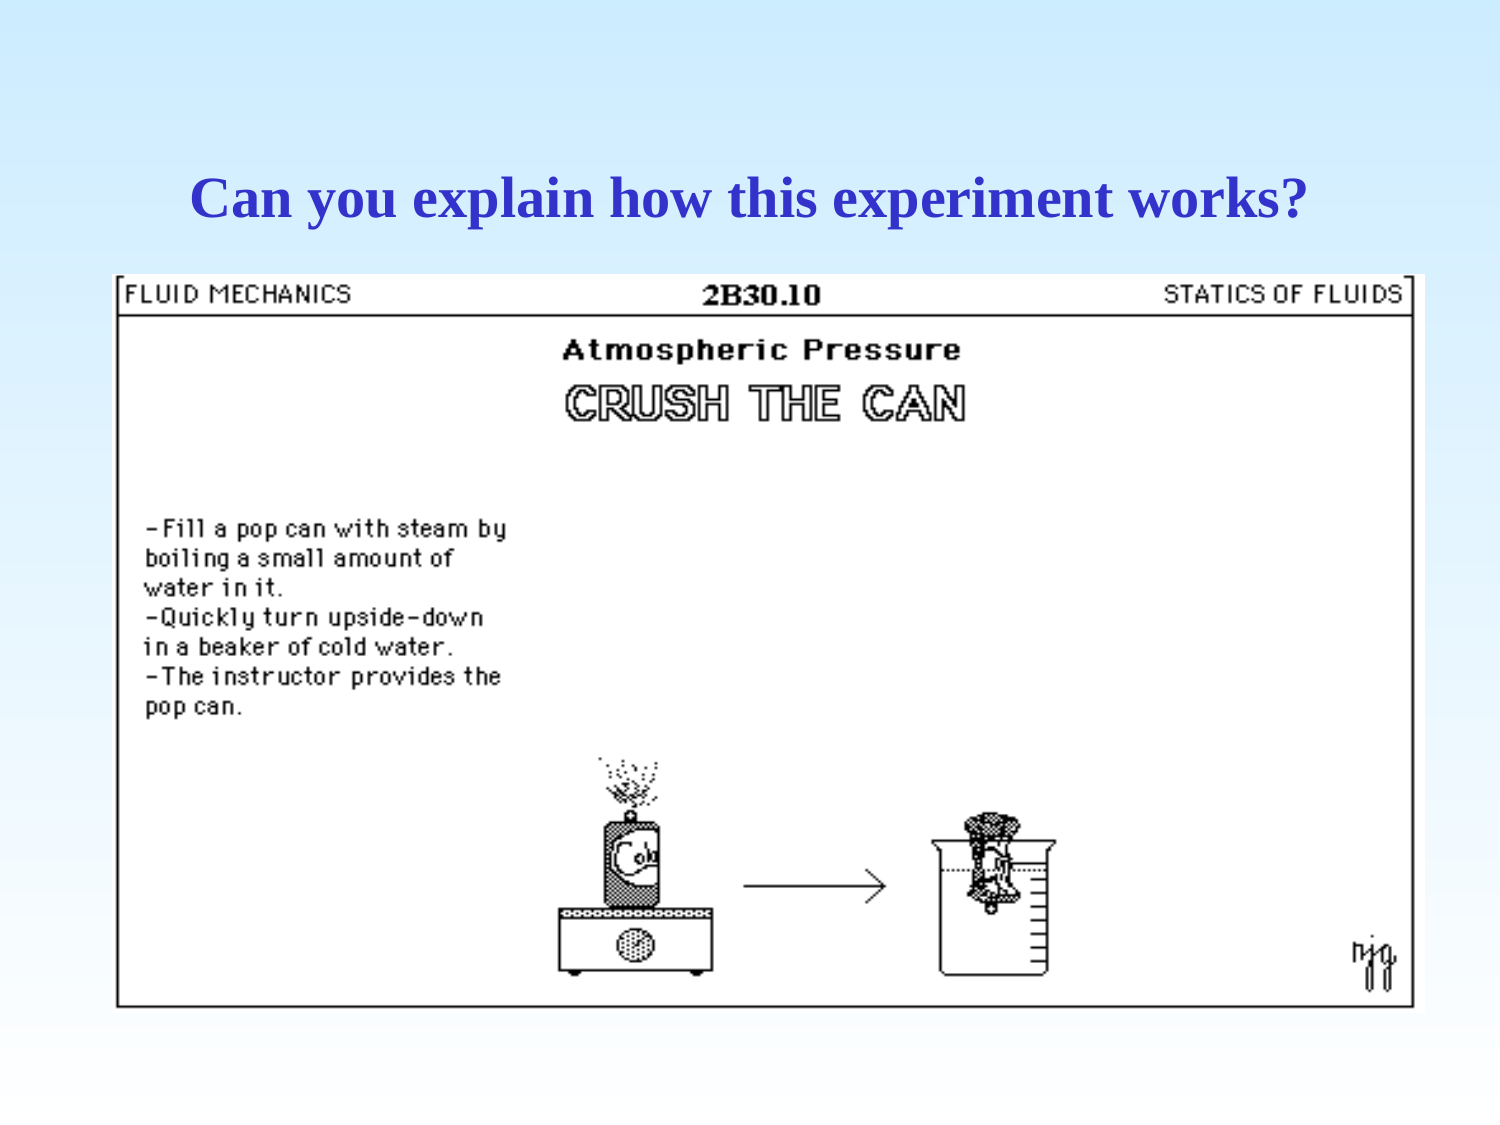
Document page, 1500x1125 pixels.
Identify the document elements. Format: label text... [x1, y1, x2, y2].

title Can you explain how this experiment works? [112, 99, 1388, 274]
picture [112, 274, 1426, 1013]
